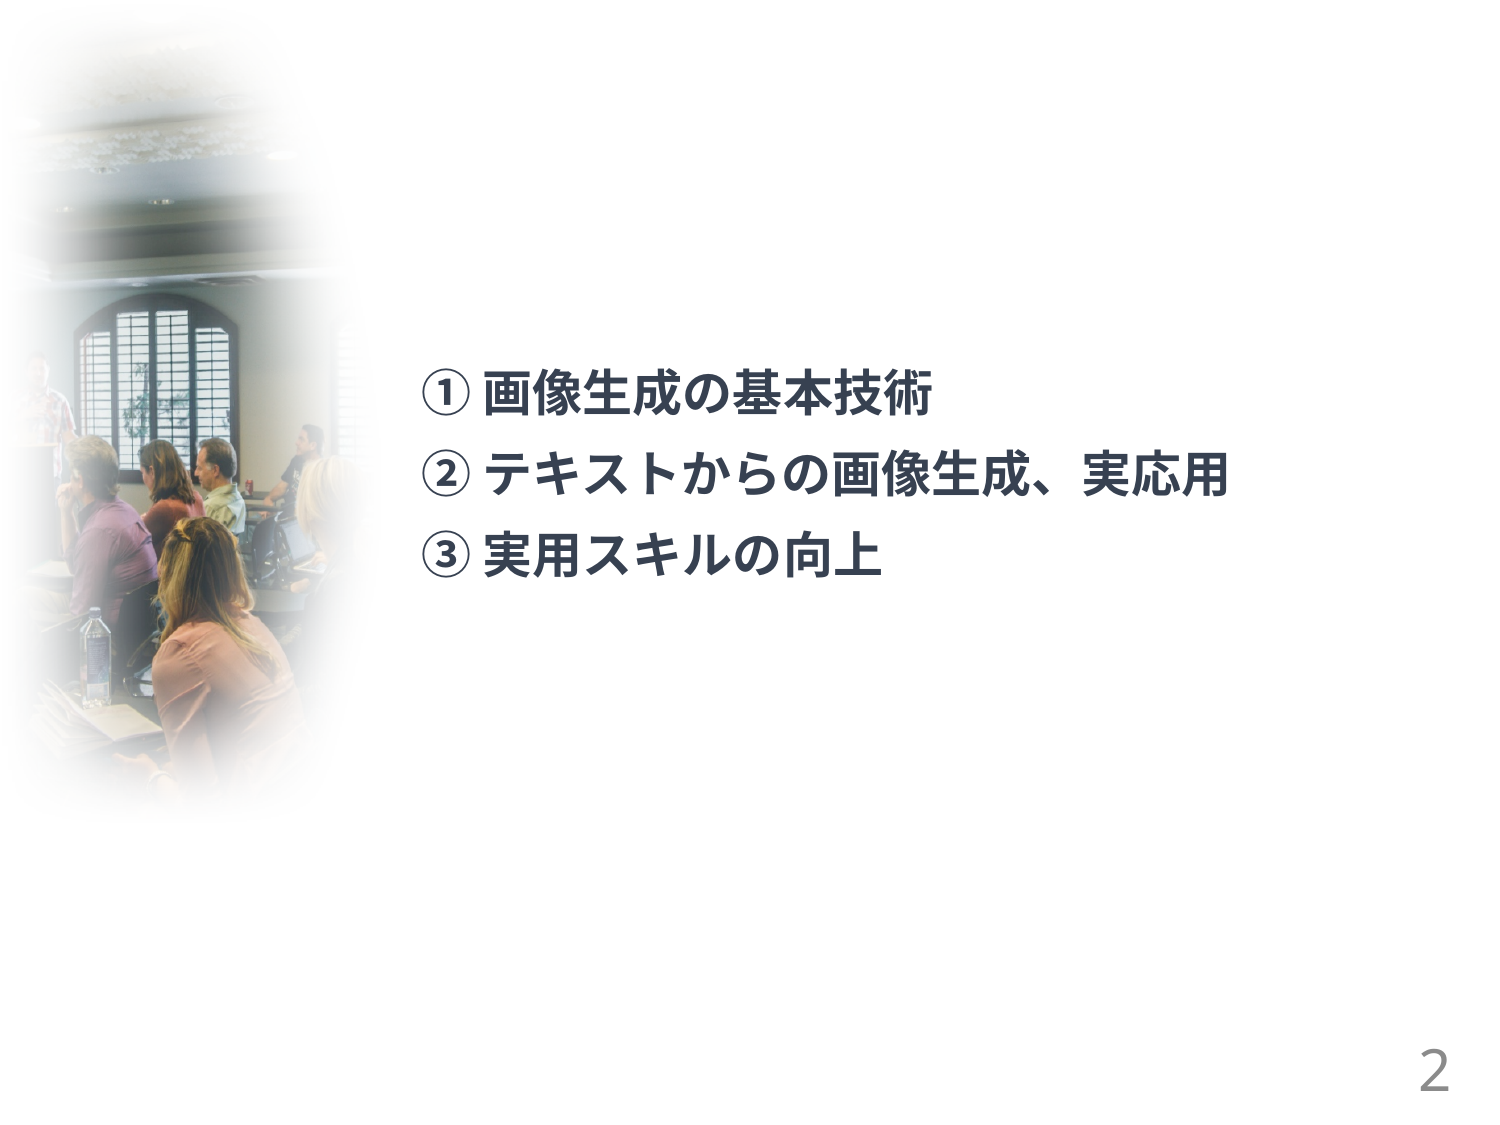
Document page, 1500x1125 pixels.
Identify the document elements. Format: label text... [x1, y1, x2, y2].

list ①画像生成の基本技術 ②テキストからの画像生成、実応用 ③実用スキルの向上 [405, 354, 1449, 1053]
picture [0, 0, 390, 828]
slide_number 2 [1129, 1042, 1467, 1103]
